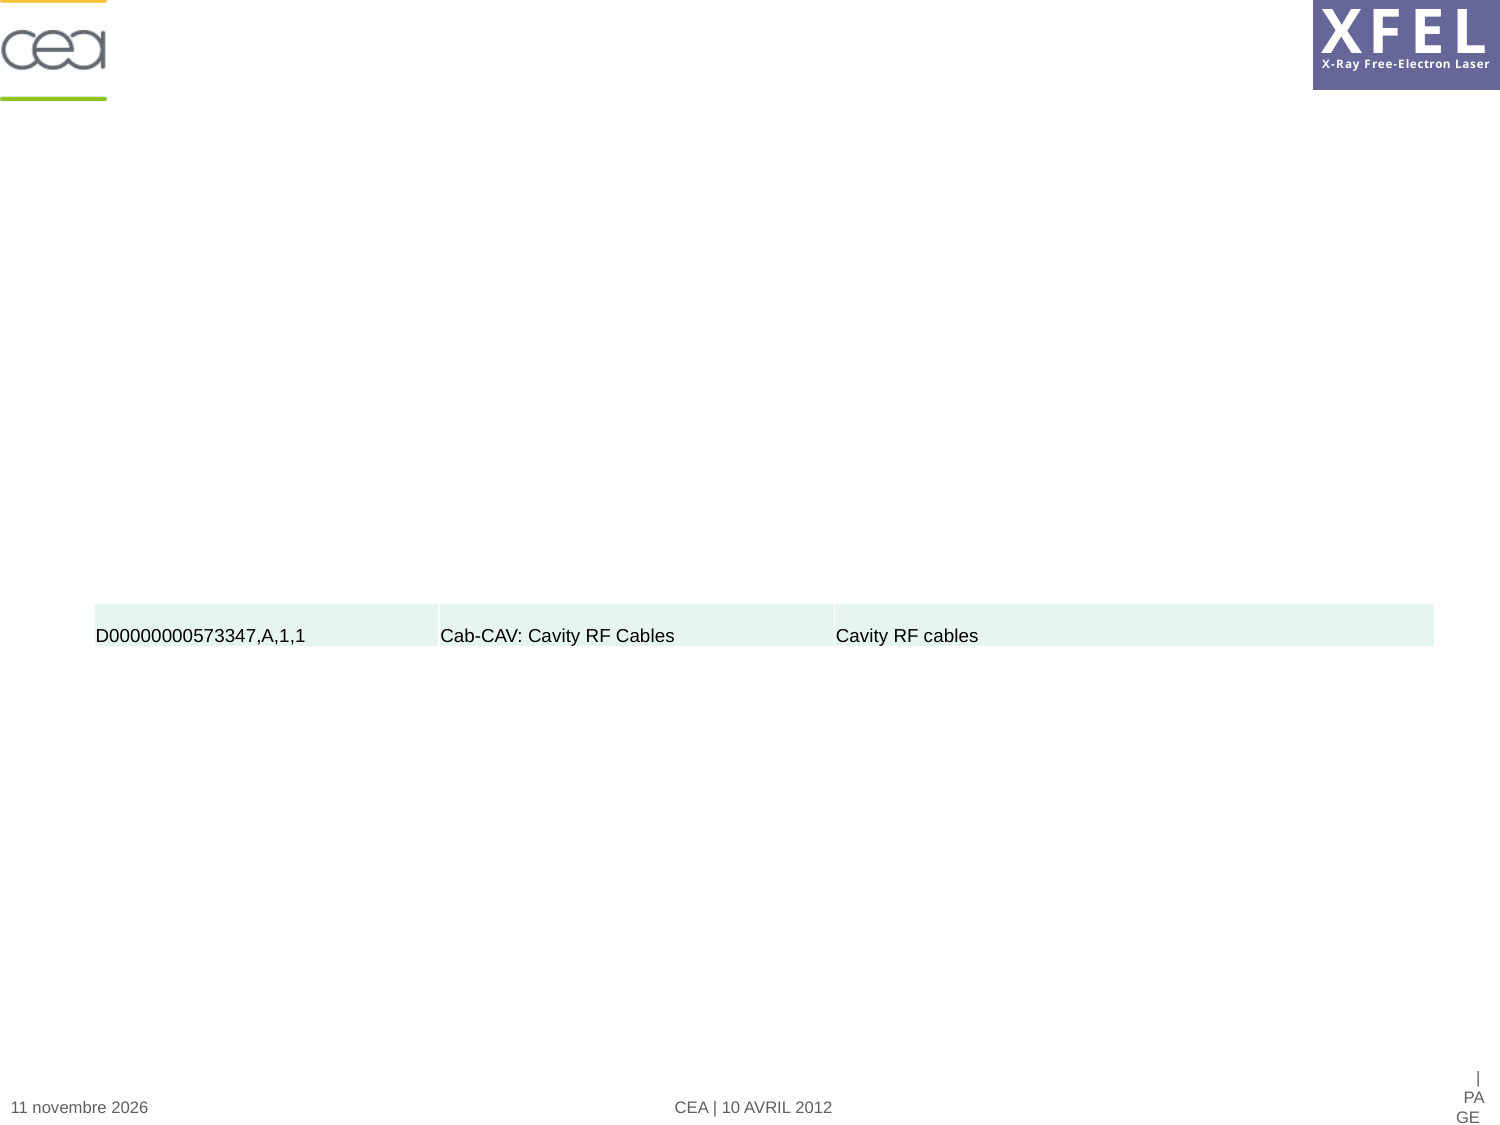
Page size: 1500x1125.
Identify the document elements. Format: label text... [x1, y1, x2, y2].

picture [0, 0, 107, 101]
table_header D00000000573347,A,1,1 [95, 604, 438, 646]
slide_number 23 avril 2013 [0, 1089, 160, 1125]
slide_number | PAGE 27 [1436, 1089, 1500, 1125]
text_box Fabrication parts to be released WP07 [218, 7, 1406, 157]
table_header Cavity RF cables [835, 604, 1434, 646]
footer CEA | 10 AVRIL 2012 [228, 1089, 1288, 1125]
table_header Cab-CAV: Cavity RF Cables [440, 604, 834, 646]
